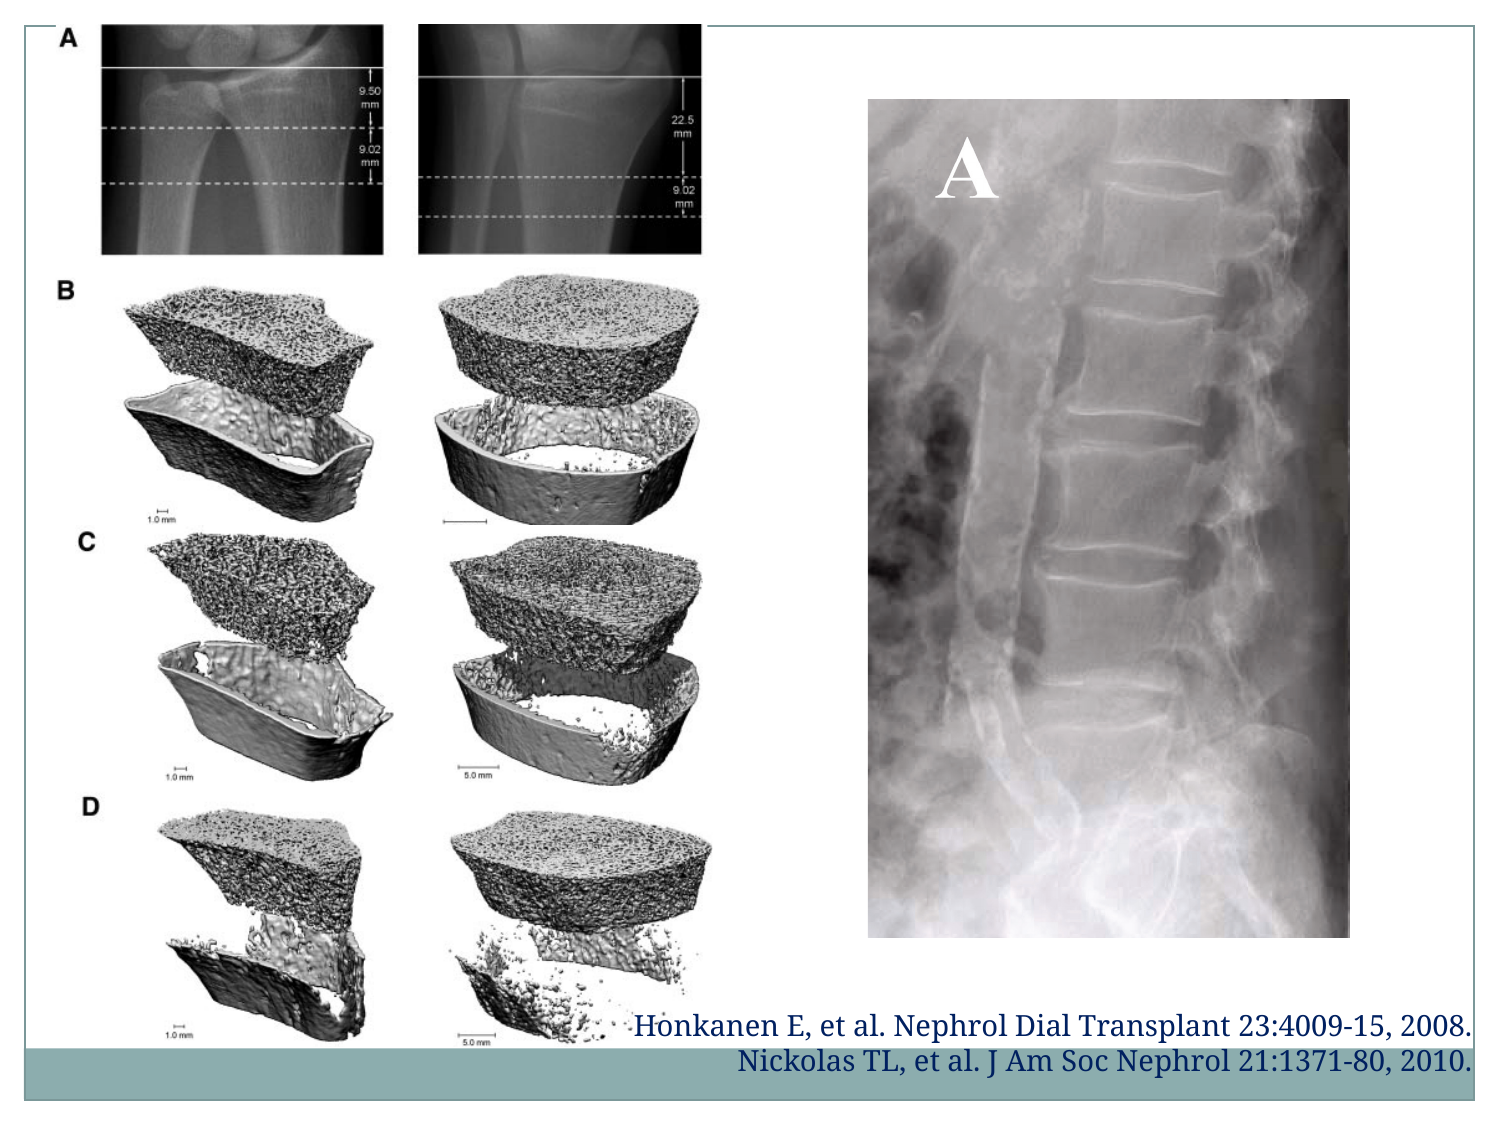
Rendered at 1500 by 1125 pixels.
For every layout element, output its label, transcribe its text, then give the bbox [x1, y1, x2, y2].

picture [867, 99, 1351, 938]
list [55, 24, 708, 538]
text_box Honkanen E, et al. Nephrol Dial Transplant 23:4009-15, 2008. Nickolas TL, et al. J Am Soc Nephrol 21:1371-80, 2010. [574, 999, 1488, 1085]
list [74, 524, 713, 1047]
